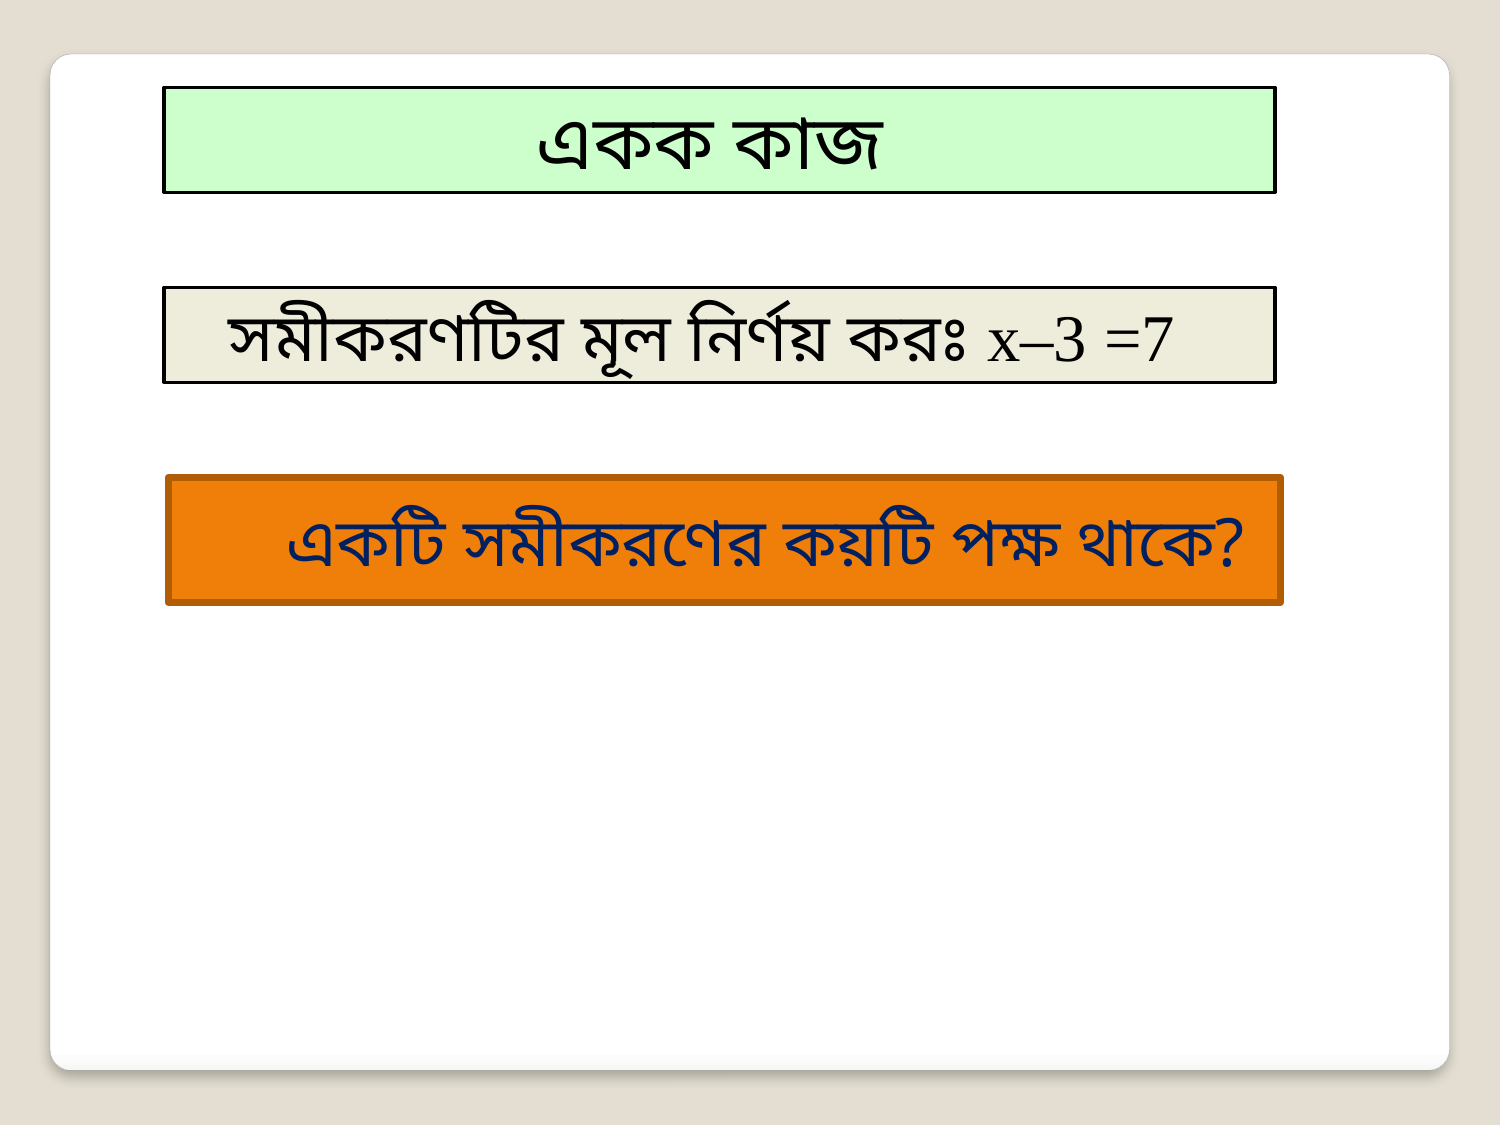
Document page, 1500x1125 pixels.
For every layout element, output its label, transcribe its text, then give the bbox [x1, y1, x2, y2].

text_box একক কাজ [163, 87, 1275, 193]
text_box একটি সমীকরণের কয়টি পক্ষ থাকে? [165, 474, 1284, 606]
text_box সমীকরণটির মূল নির্ণয় করঃ x–3 =7 [163, 287, 1275, 383]
